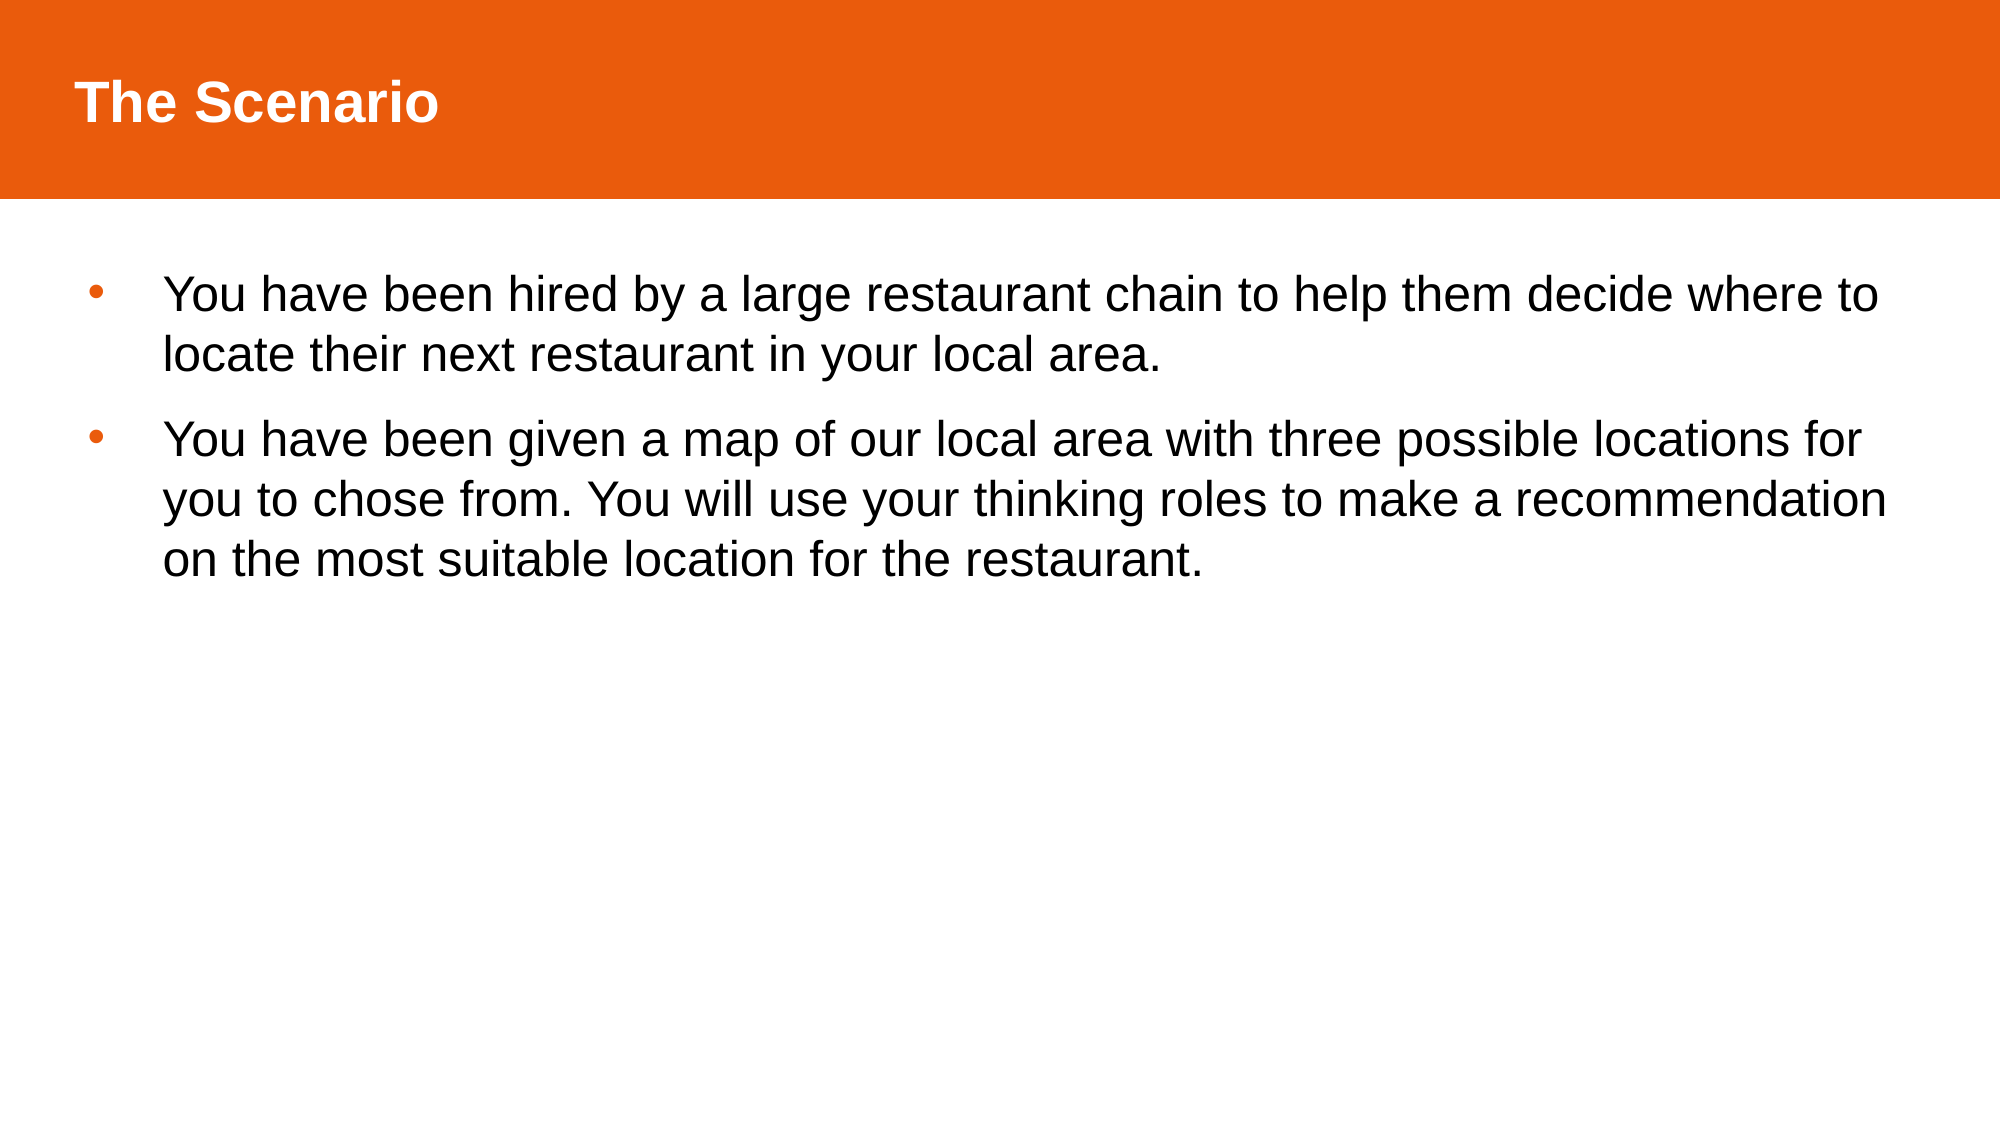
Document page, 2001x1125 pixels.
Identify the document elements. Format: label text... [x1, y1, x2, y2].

text_box You have been hired by a large restaurant chain to help them decide where to locate their next restaurant in your local area. You have been given a map of our local area with three possible locations for you to chose from. You will use your thinking roles to make a recommendation on the most suitable location for the restaurant. [72, 253, 1964, 594]
text_box The Scenario [0, 0, 2000, 199]
